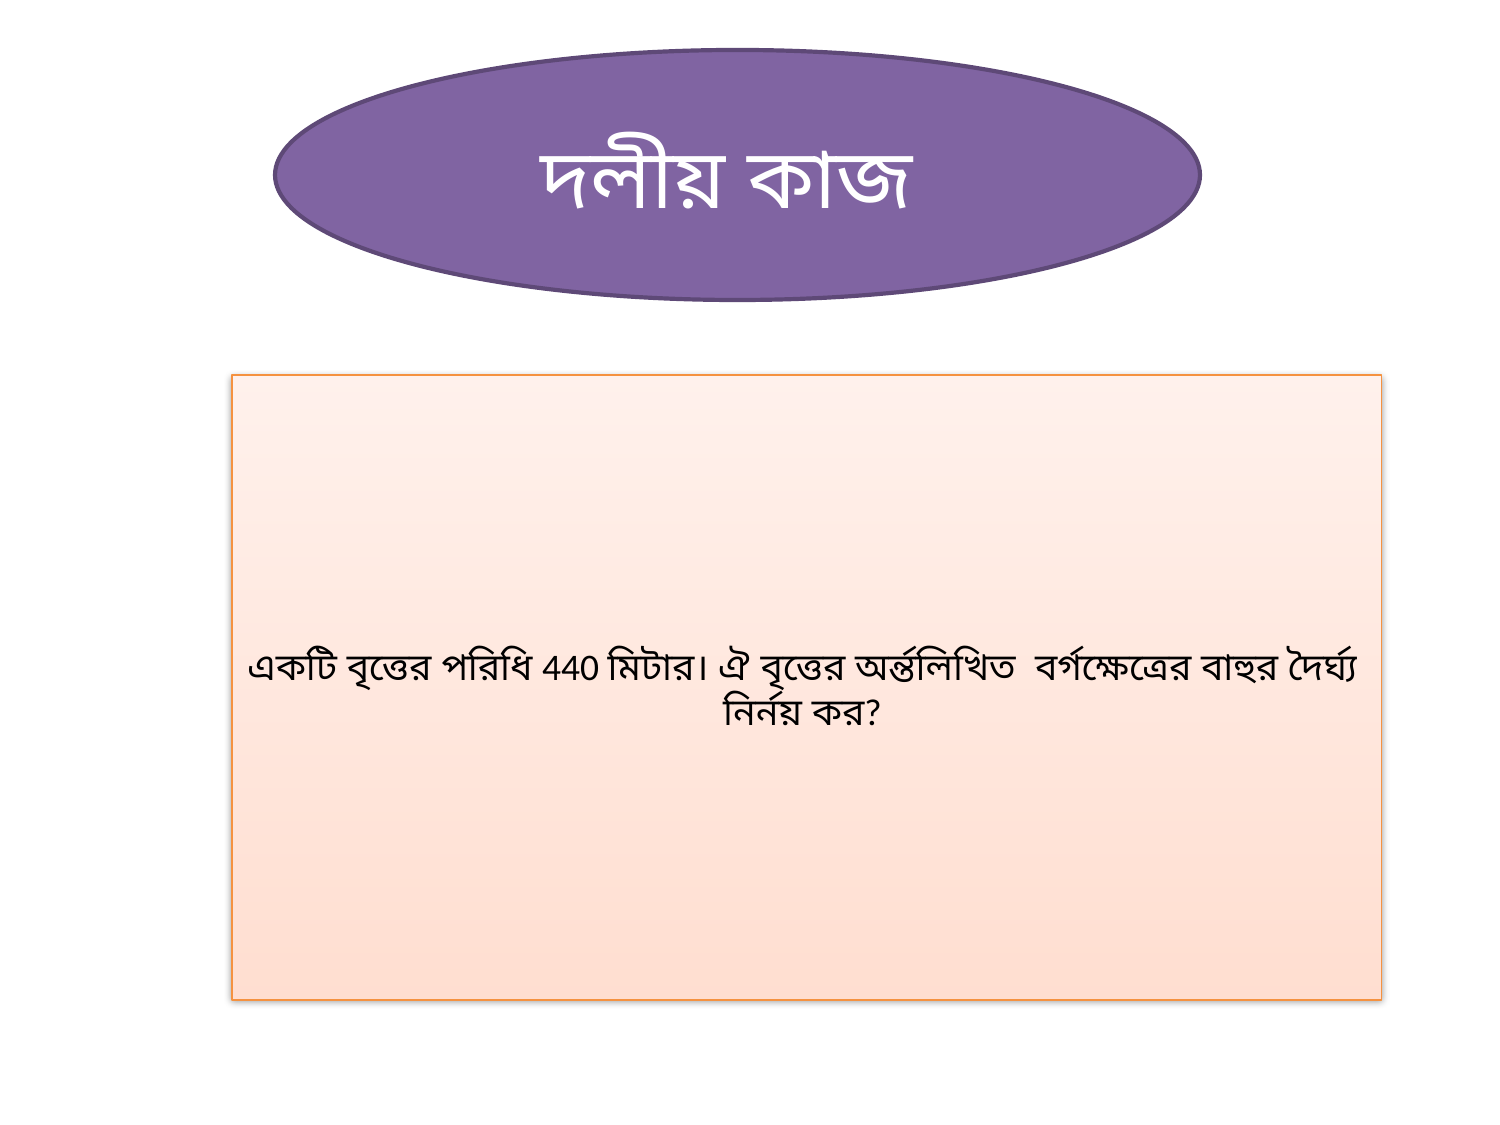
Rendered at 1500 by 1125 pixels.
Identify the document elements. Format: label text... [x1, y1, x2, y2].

text_box দলীয় কাজ [272, 47, 1203, 303]
text_box একটি বৃত্তের পরিধি 440 মিটার। ঐ বৃত্তের অর্ন্তলিখিত বর্গক্ষেত্রের বাহুর দৈর্ঘ্য নির্নয় কর? [231, 374, 1382, 1001]
